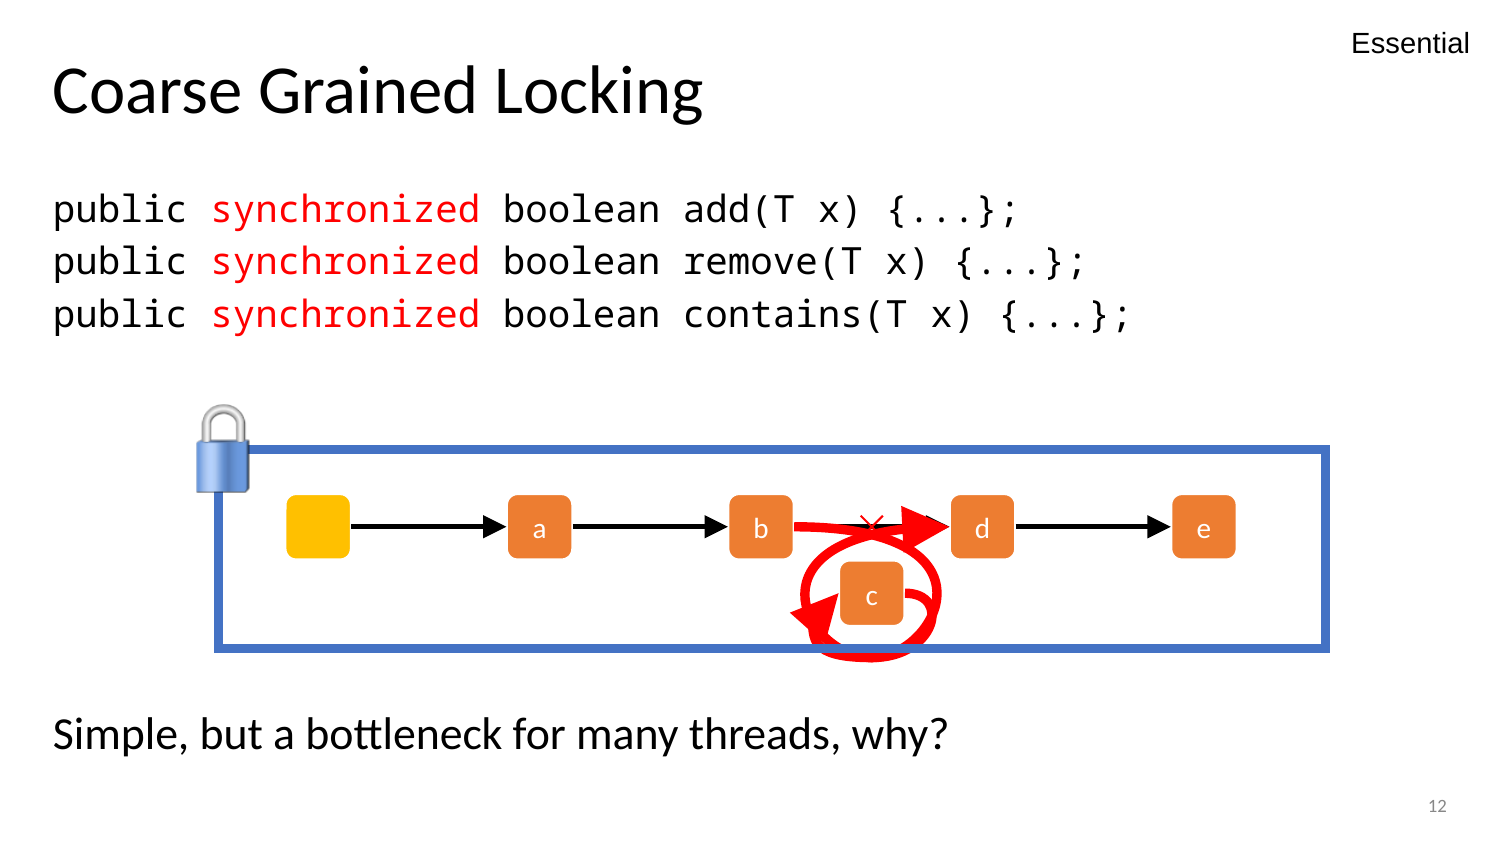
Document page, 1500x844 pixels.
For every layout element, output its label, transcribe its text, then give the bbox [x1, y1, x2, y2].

list public synchronized boolean add(T x) {...}; public synchronized boolean remove(T x) {...}; public synchronized boolean contains(T x) {...}; Simple, but a bottleneck for many threads, why? [41, 187, 1459, 764]
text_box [196, 404, 250, 494]
text_box Essential [1336, 16, 1486, 67]
title Coarse Grained Locking [41, 22, 1459, 162]
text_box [793, 526, 839, 594]
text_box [860, 515, 884, 539]
text_box [218, 449, 1326, 649]
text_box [904, 526, 950, 594]
slide_number 12 [1059, 782, 1459, 827]
